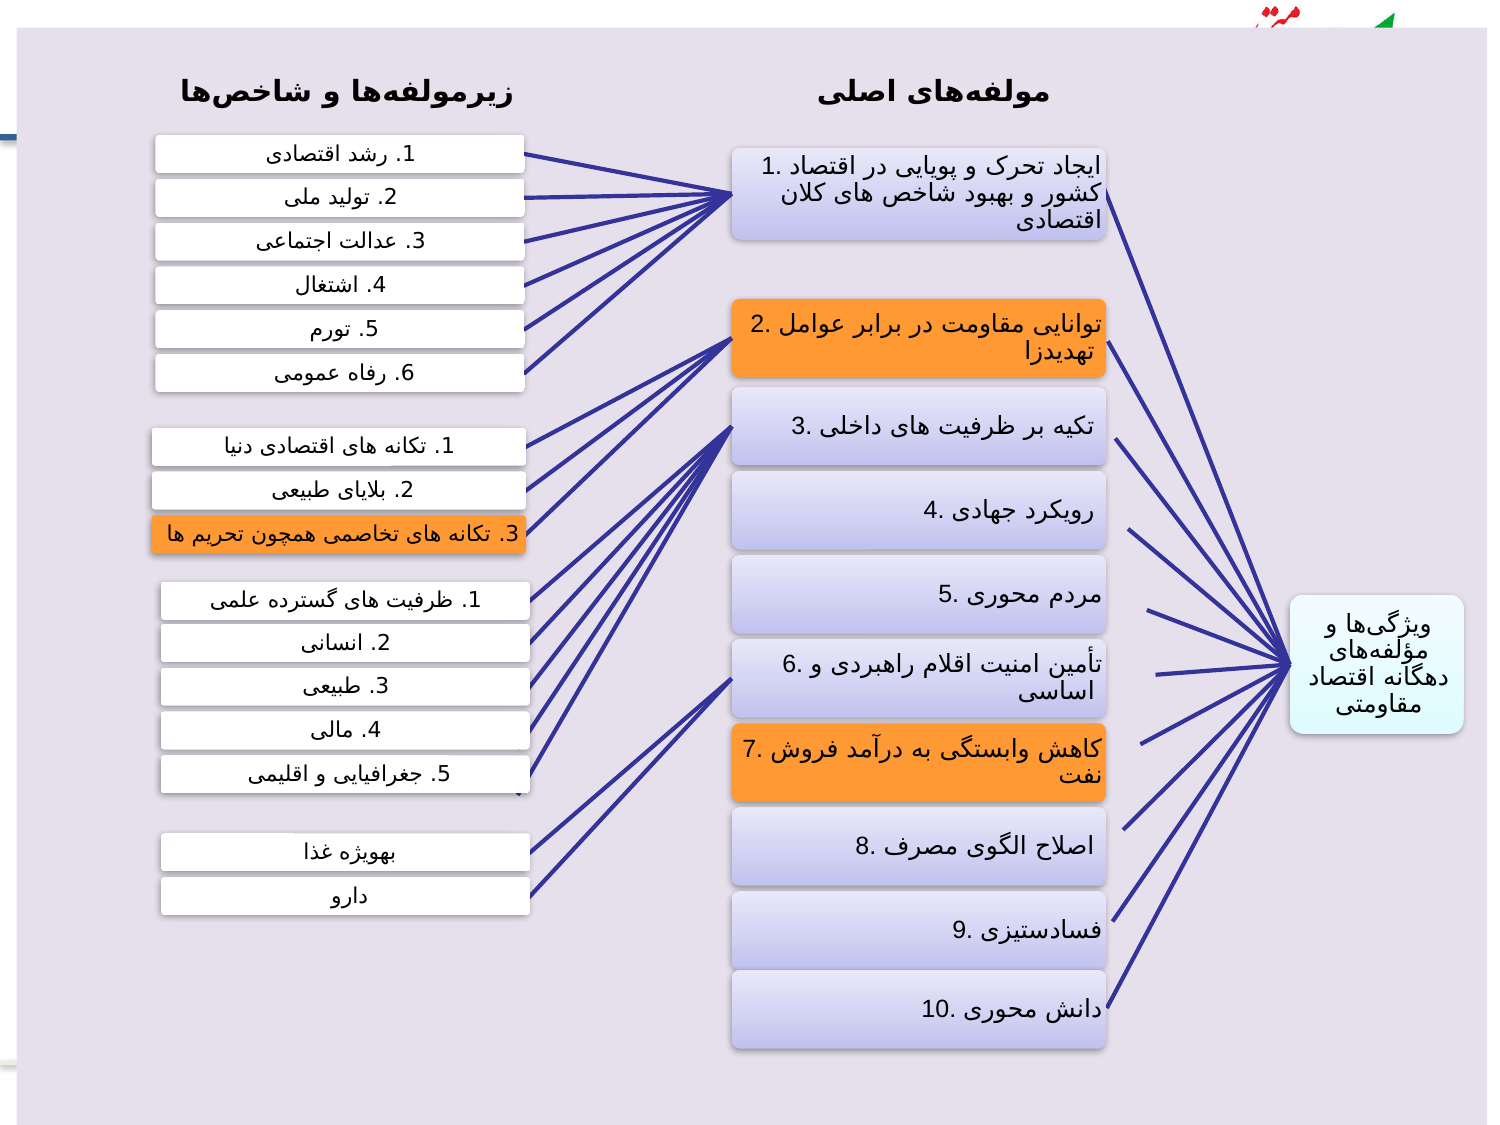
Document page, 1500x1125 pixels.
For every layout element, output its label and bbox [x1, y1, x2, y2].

text_box [16, 27, 1488, 1125]
picture [1224, 4, 1418, 27]
